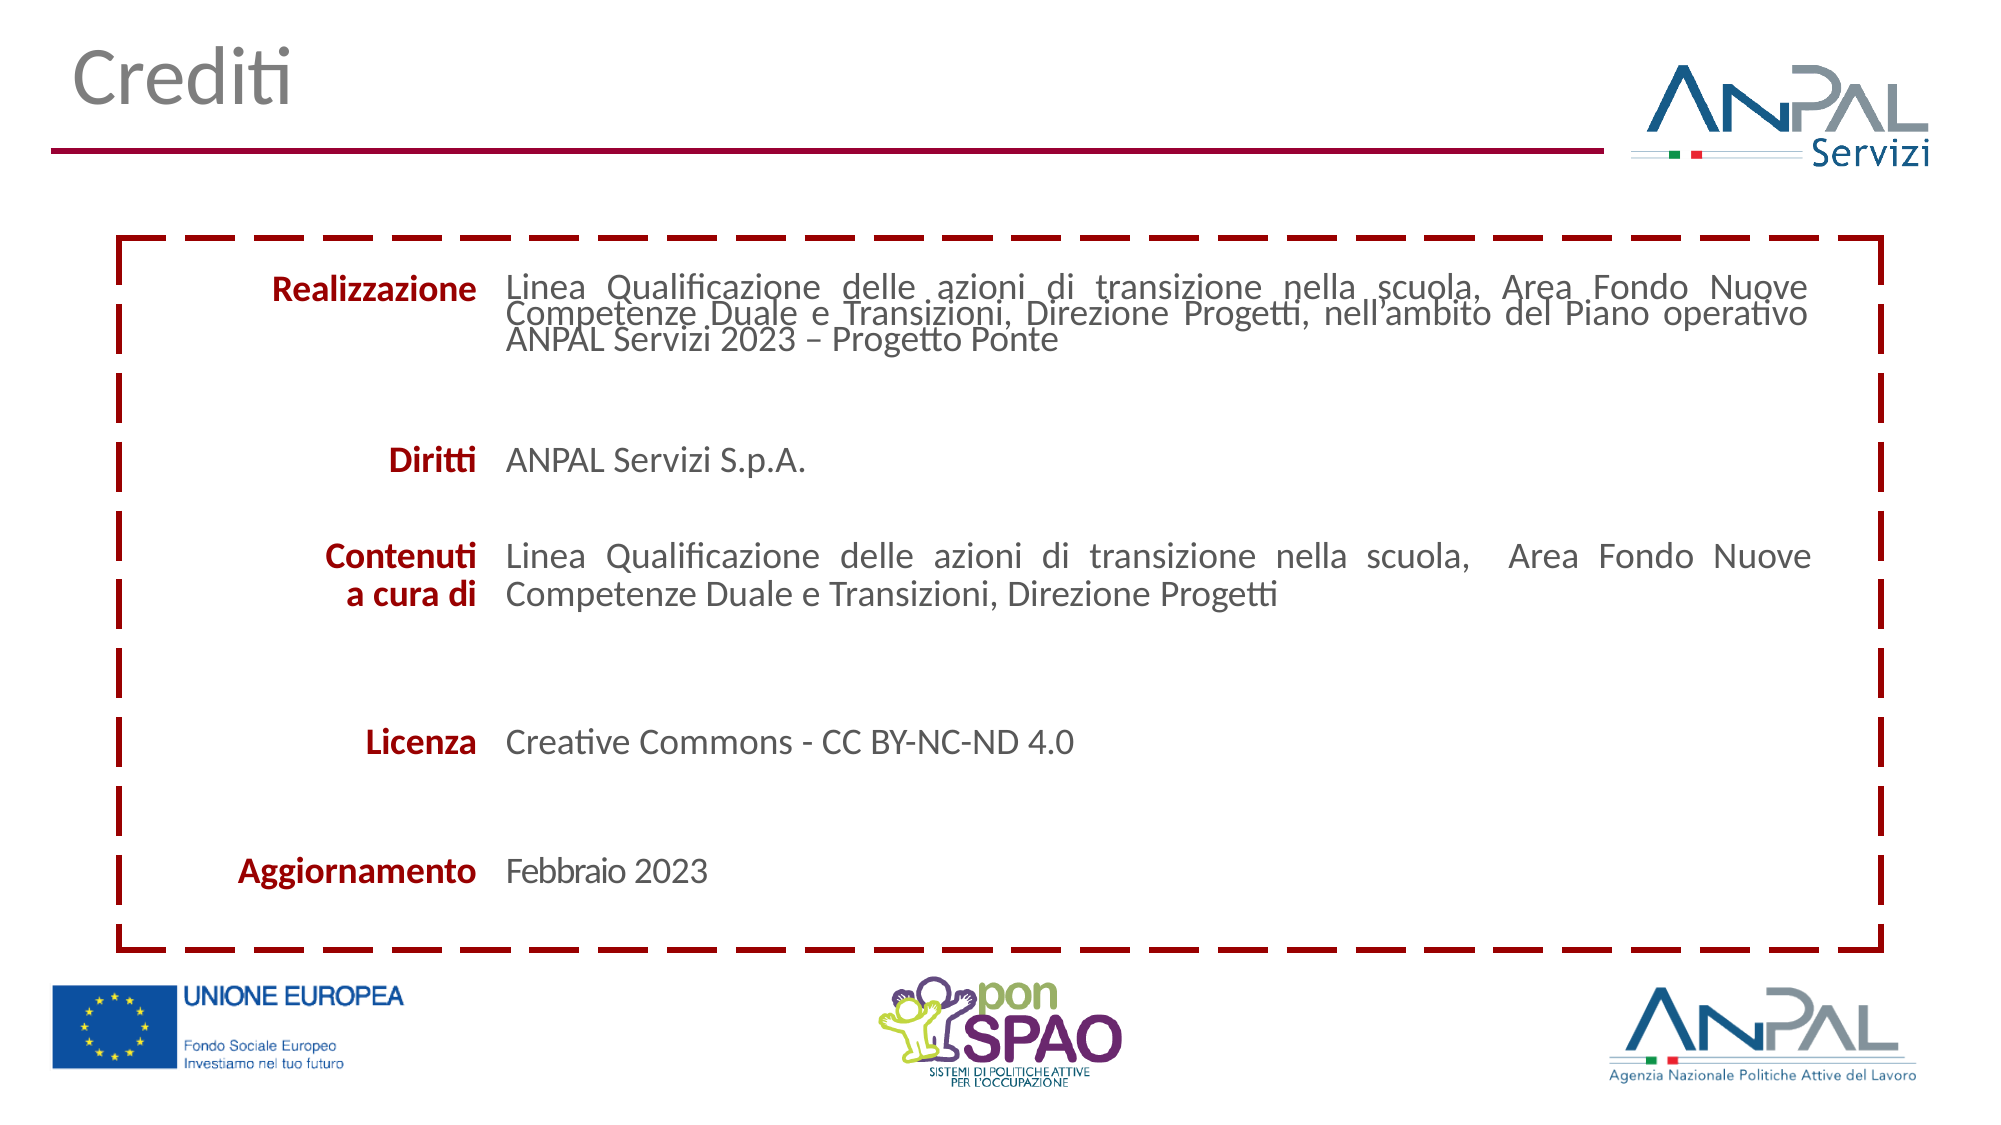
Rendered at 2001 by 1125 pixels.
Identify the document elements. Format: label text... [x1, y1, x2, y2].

table_cell Licenza [175, 711, 491, 817]
table_cell Diritti [175, 433, 491, 522]
table_cell Aggiornamento [175, 817, 491, 898]
picture [1608, 986, 1918, 1084]
table_header Realizzazione [175, 275, 491, 433]
picture [878, 976, 1123, 1087]
picture [49, 982, 406, 1071]
title Crediti [48, 18, 1607, 209]
table_cell Linea Qualificazione delle azioni di transizione nella scuola, Area Fondo Nuove Competenze Duale e Transizioni, Direzione Progetti [491, 522, 1812, 711]
table_cell ANPAL Servizi S.p.A. [491, 433, 1812, 522]
picture [1631, 65, 1929, 167]
table_cell Contenuti a cura di [175, 522, 491, 711]
table_header Linea Qualificazione delle azioni di transizione nella scuola, Area Fondo Nuove Competenze Duale e Transizioni, Direzione Progetti, nell’ambito del Piano operativo ANPAL Servizi 2023 – Progetto Ponte [491, 275, 1812, 433]
table_cell Febbraio 2023 [491, 817, 1812, 898]
table_cell Creative Commons - CC BY-NC-ND 4.0 [491, 711, 1812, 817]
